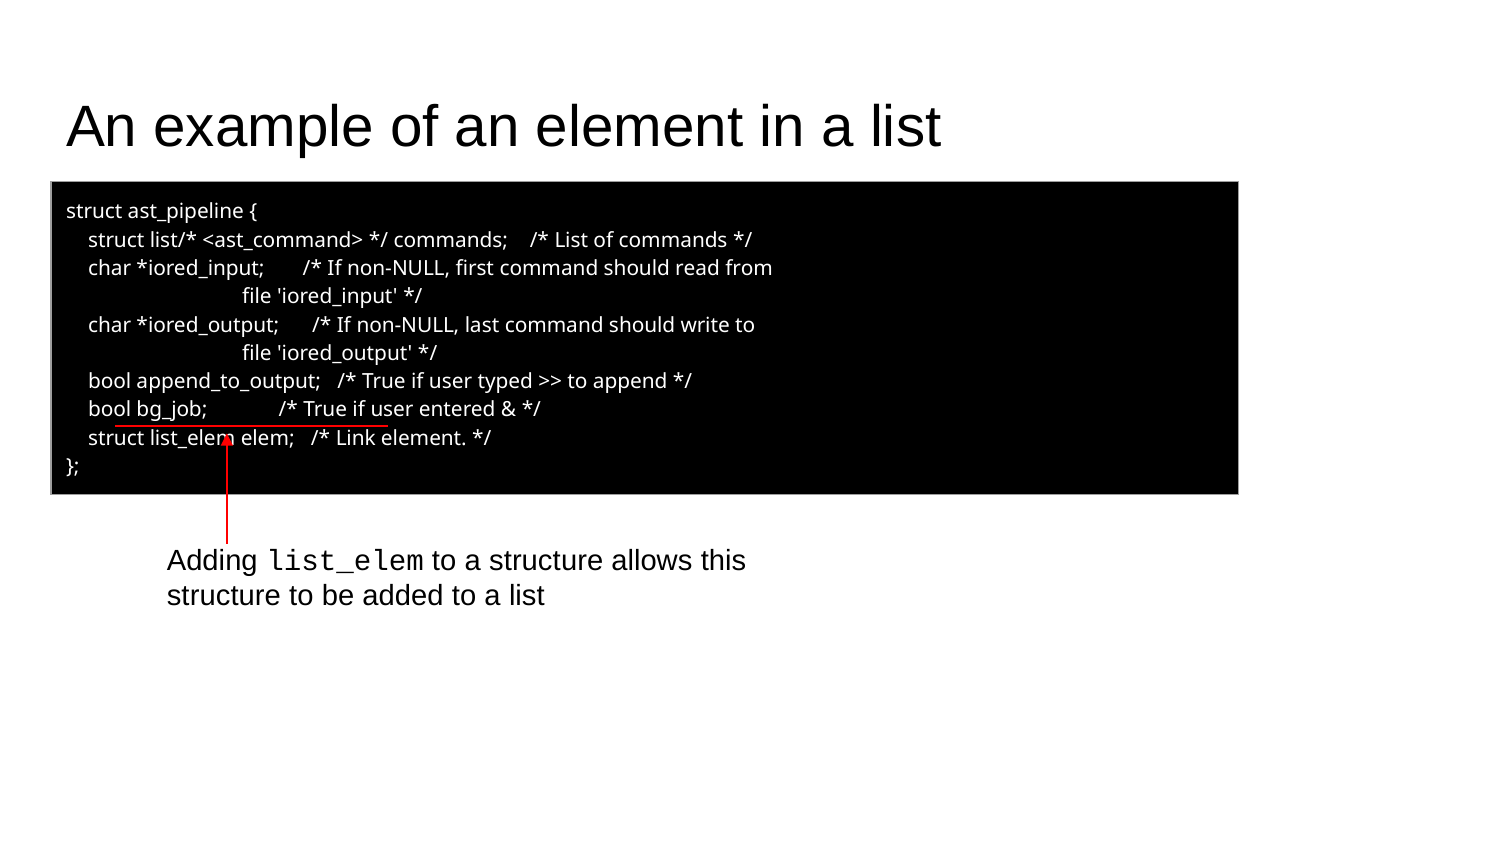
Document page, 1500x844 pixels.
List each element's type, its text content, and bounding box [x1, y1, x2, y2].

table_header struct ast_pipeline { struct list/* <ast_command> */ commands; /* List of commands */ char *iored_input; /* If non-NULL, first command should read from file 'iored_input' */ char *iored_output; /* If non-NULL, last command should write to file 'iored_output' */ bool append_to_output; /* True if user typed >> to append */ bool bg_job; /* True if user entered & */ struct list_elem elem; /* Link element. */ }; [52, 182, 1238, 494]
title An example of an element in a list [51, 72, 1449, 167]
text_box Adding list_elem to a structure allows this structure to be added to a list [151, 526, 763, 614]
